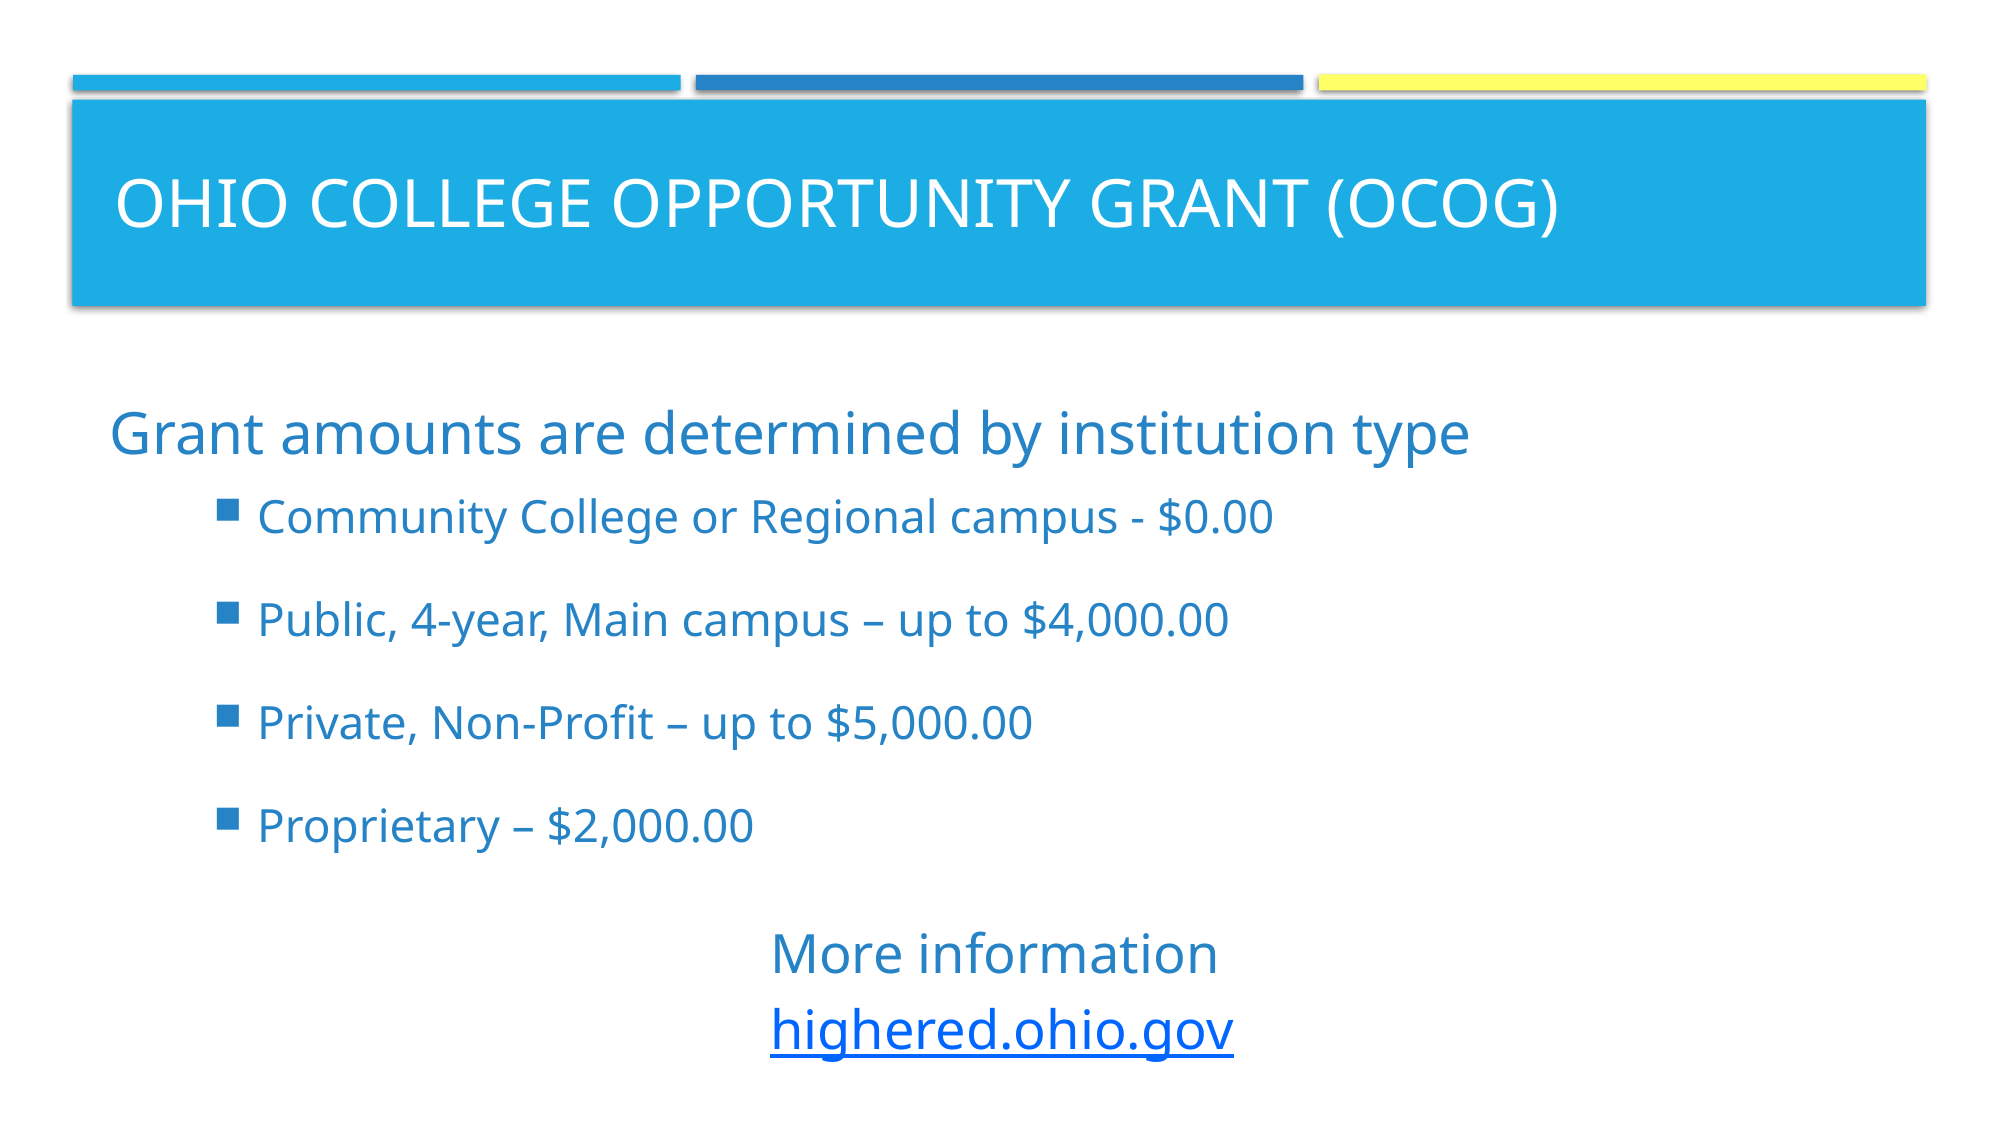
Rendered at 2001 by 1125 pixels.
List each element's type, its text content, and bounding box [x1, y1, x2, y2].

list Grant amounts are determined by institution type Community College or Regional campus - $0.00 Public, 4-year, Main campus – up to $4,000.00 Private, Non-Profit – up to $5,000.00 Proprietary – $2,000.00 More information highered.ohio.gov [94, 353, 1904, 1078]
title OHIO COLLEGE OPPORTUNITY GRANT (ocog) [94, 119, 1904, 282]
